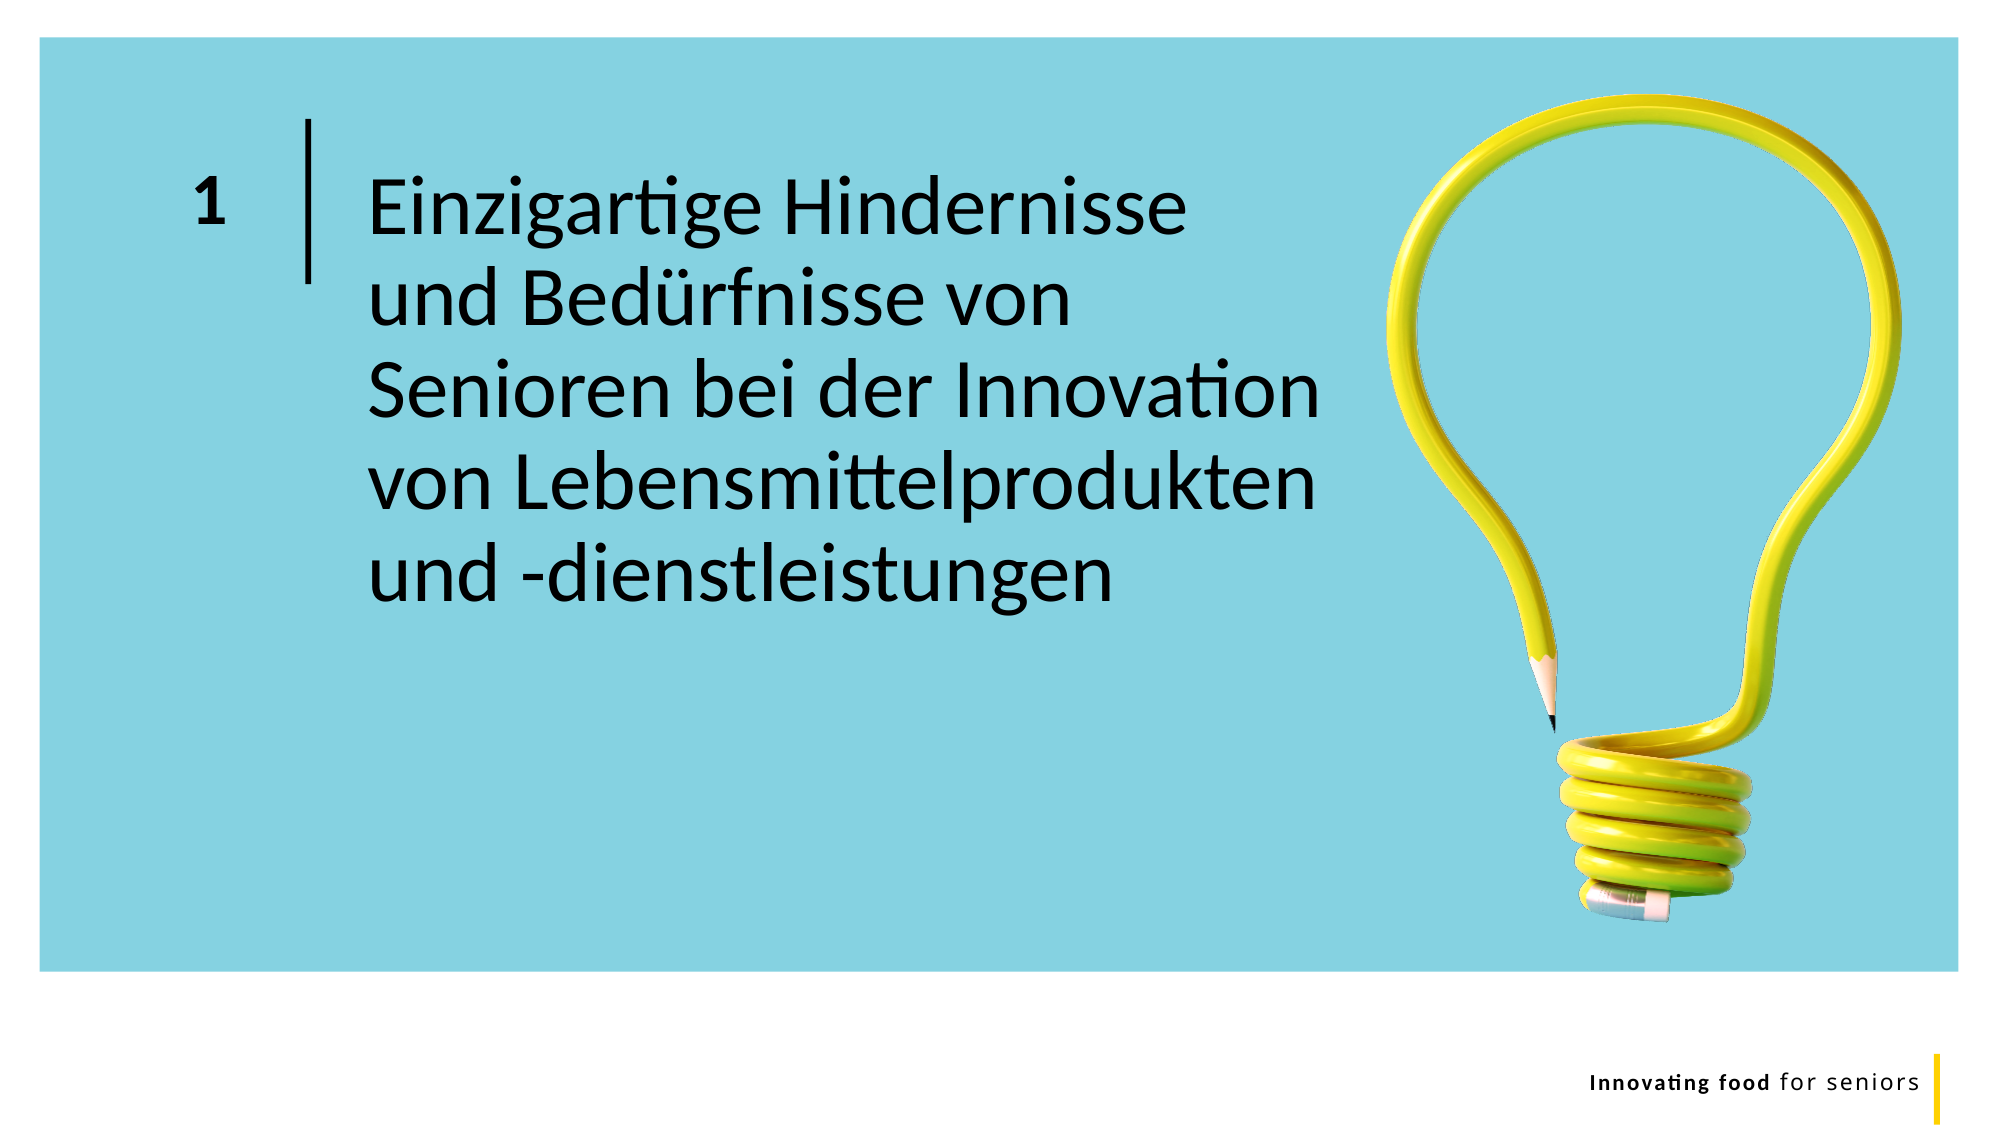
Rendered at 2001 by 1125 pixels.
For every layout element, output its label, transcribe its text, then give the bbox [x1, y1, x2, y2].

picture [1293, 48, 1976, 983]
list Einzigartige Hindernisse und Bedürfnisse von Senioren bei der Innovation von Lebensmittelprodukten und -dienstleistungen [352, 153, 1348, 719]
list 1 [175, 153, 264, 249]
